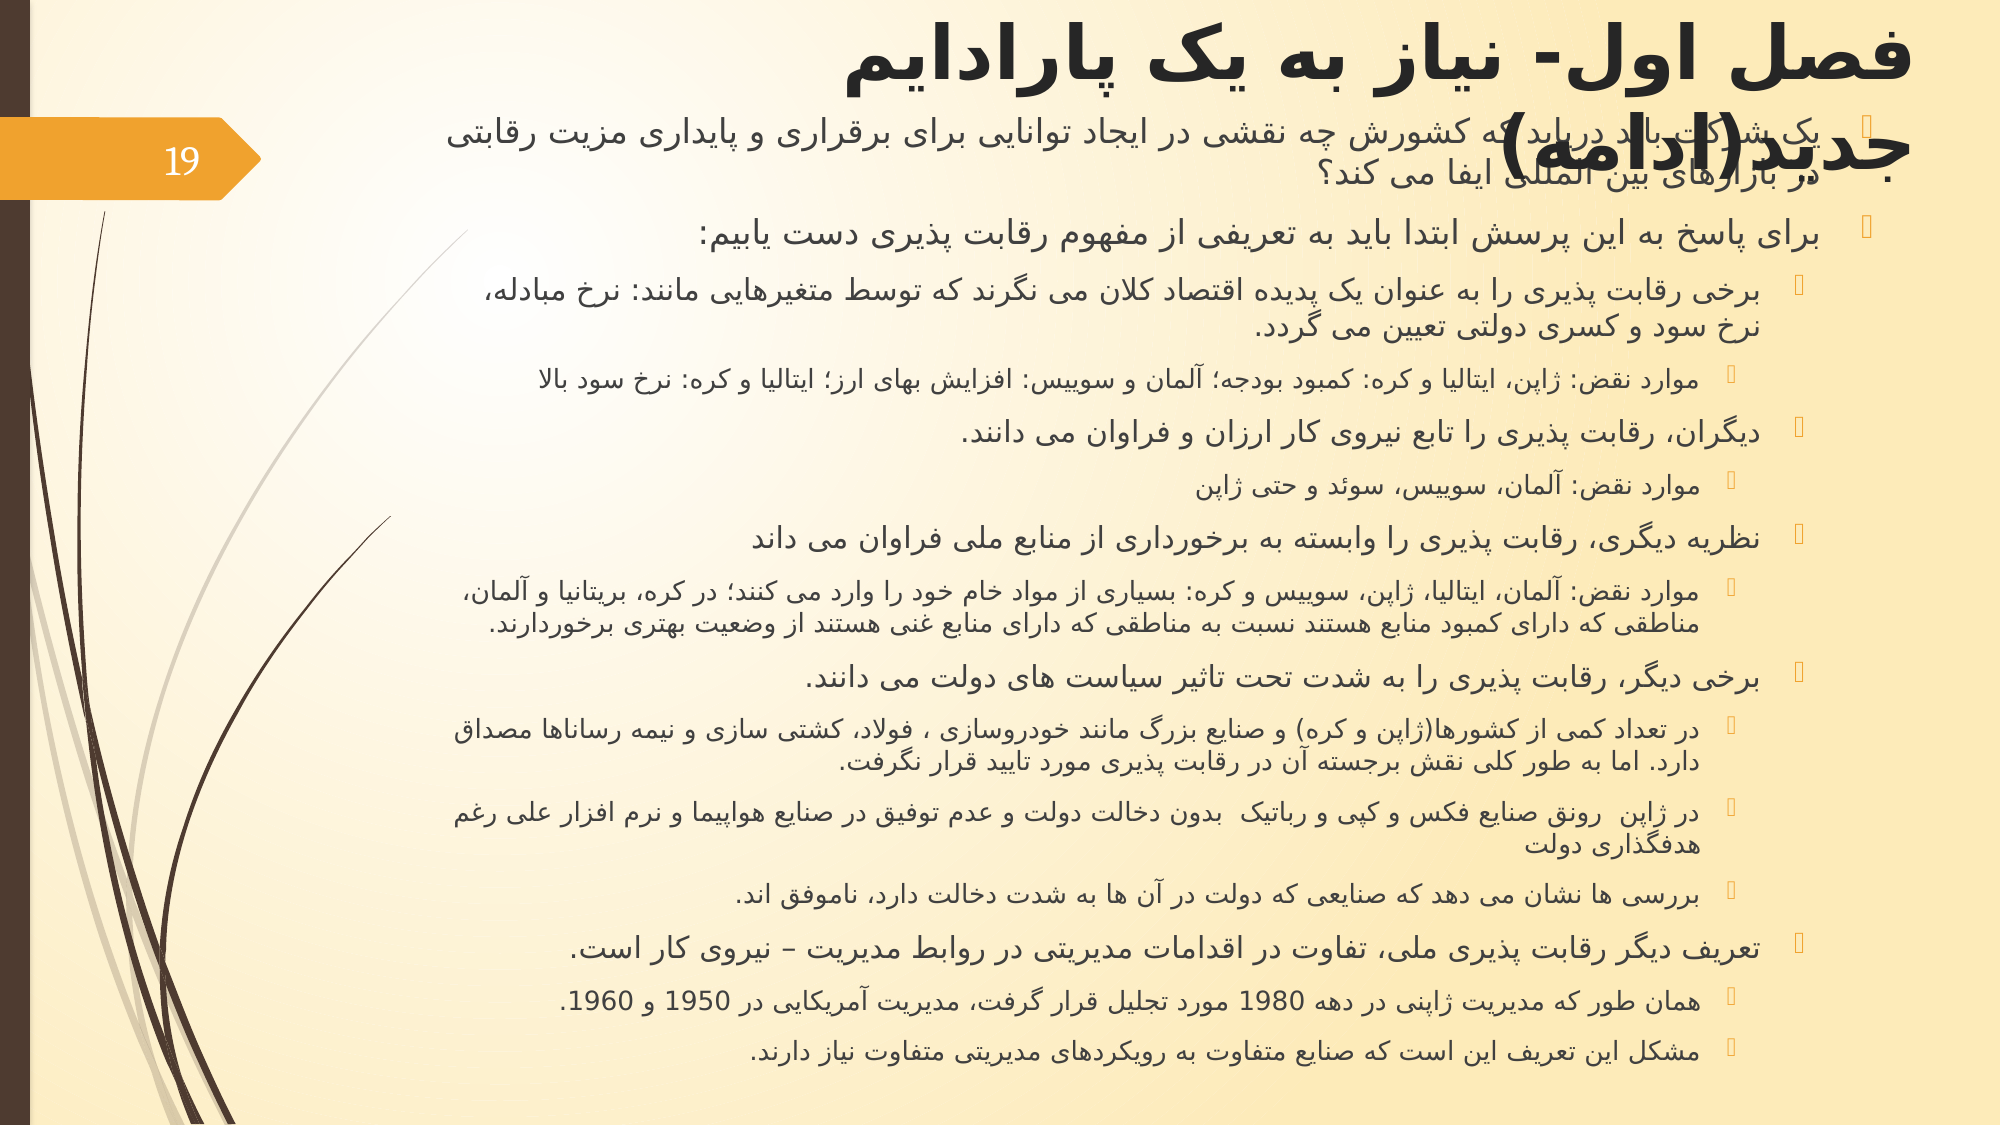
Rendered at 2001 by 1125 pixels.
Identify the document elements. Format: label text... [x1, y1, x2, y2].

list یک شرکت باید دریابد که کشورش چه نقشی در ایجاد توانایی برای برقراری و پایداری مزیت رقابتی در بازارهای بین المللی ایفا می کند؟ برای پاسخ به این پرسش ابتدا باید به تعریفی از مفهوم رقابت پذیری دست یابیم: برخی رقابت پذیری را به عنوان یک پدیده اقتصاد کلان می نگرند که توسط متغیرهایی مانند: نرخ مبادله، نرخ سود و کسری دولتی تعیین می گردد. موارد نقض: ژاپن، ایتالیا و کره: کمبود بودجه؛ آلمان و سوییس: افزایش بهای ارز؛ ایتالیا و کره: نرخ سود بالا دیگران، رقابت پذیری را تابع نیروی کار ارزان و فراوان می دانند. موارد نقض: آلمان، سوییس، سوئد و حتی ژاپن نظریه دیگری، رقابت پذیری را وابسته به برخورداری از منابع ملی فراوان می داند موارد نقض: آلمان، ایتالیا، ژاپن، سوییس و کره: بسیاری از مواد خام خود را وارد می کنند؛ در کره، بریتانیا و آلمان، مناطقی که دارای کمبود منابع هستند نسبت به مناطقی که دارای منابع غنی هستند از وضعیت بهتری برخوردارند. برخی دیگر، رقابت پذیری را به شدت تحت تاثیر سیاست های دولت می دانند. در تعداد کمی از کشورها(ژاپن و کره) و صنایع بزرگ مانند خودروسازی ، فولاد، کشتی سازی و نیمه رساناها مصداق دارد. اما به طور کلی نقش برجسته آن در رقابت پذیری مورد تایید قرار نگرفت. در ژاپن رونق صنایع فکس و کپی و رباتیک بدون دخالت دولت و عدم توفیق در صنایع هواپیما و نرم افزار علی رغم هدفگذاری دولت بررسی ها نشان می دهد که صنایعی که دولت در آن ها به شدت دخالت دارد، ناموفق اند. تعریف دیگر رقابت پذیری ملی، تفاوت در اقدامات مدیریتی در روابط مدیریت – نیروی کار است. همان طور که مدیریت ژاپنی در دهه 1980 مورد تجلیل قرار گرفت، مدیریت آمریکایی در 1950 و 1960. مشکل این تعریف این است که صنایع متفاوت به رویکردهای مدیریتی متفاوت نیاز دارند. [424, 102, 1888, 1079]
slide_number 19 [87, 129, 216, 190]
text_box فصل اول- نیاز به یک پارادایم جدید(ادامه) [470, 0, 1933, 208]
